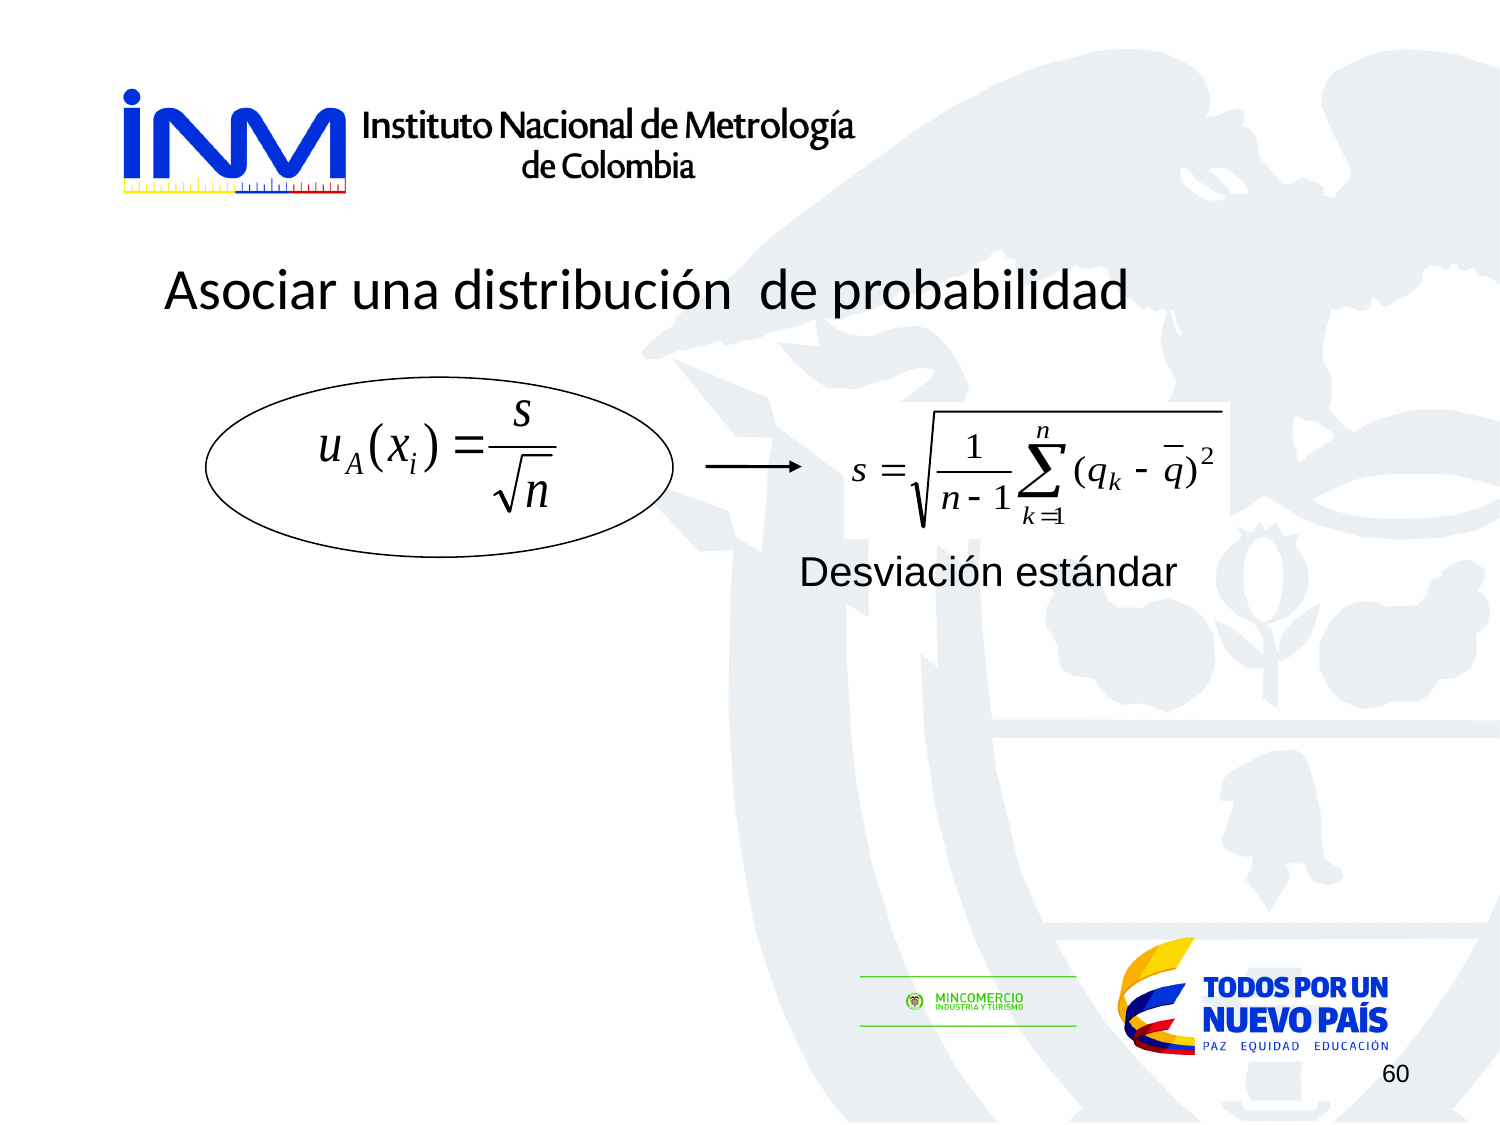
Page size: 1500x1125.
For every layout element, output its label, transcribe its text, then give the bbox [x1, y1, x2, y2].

text_box Asociar una distribución de probabilidad [149, 243, 1358, 329]
picture [0, 1, 1500, 1125]
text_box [205, 373, 1351, 706]
slide_number 60 [1074, 1042, 1425, 1103]
